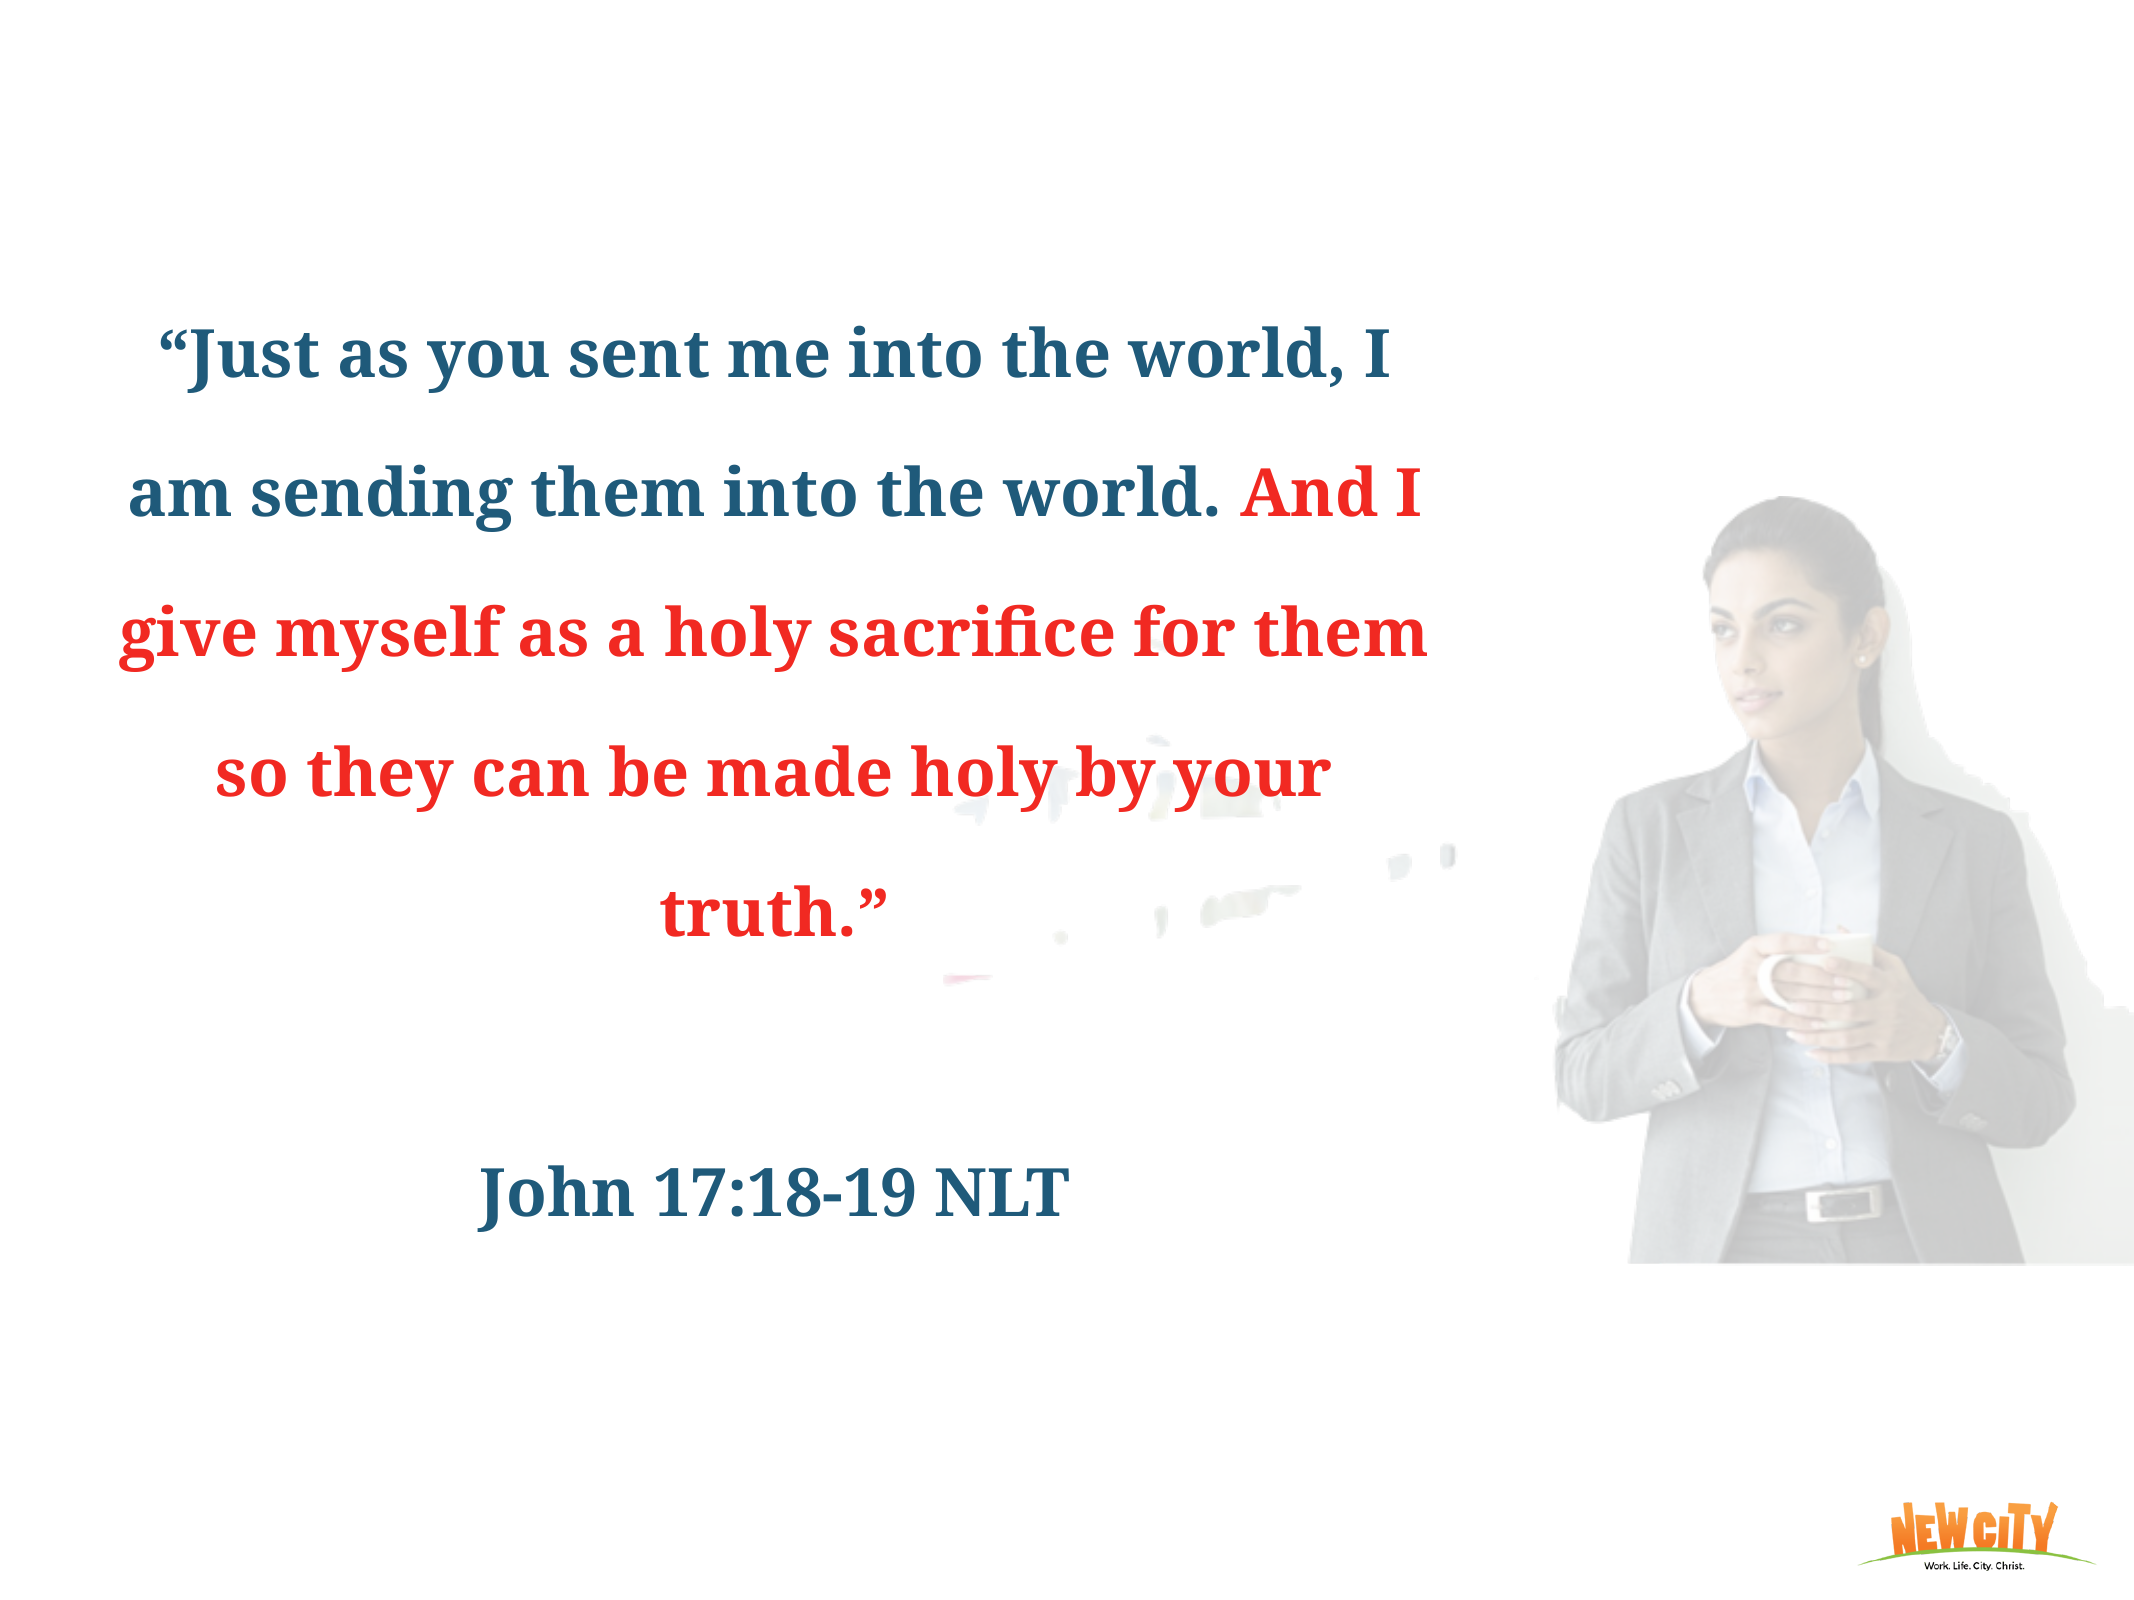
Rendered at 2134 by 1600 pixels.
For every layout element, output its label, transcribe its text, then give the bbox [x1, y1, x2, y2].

text_box “Just as you sent me into the world, I am sending them into the world. And I give myself as a holy sacrifice for them so they can be made holy by your truth.” John 17:18-19 NLT [93, 242, 1457, 1238]
picture [943, 496, 2134, 1266]
picture [1853, 1492, 2102, 1576]
